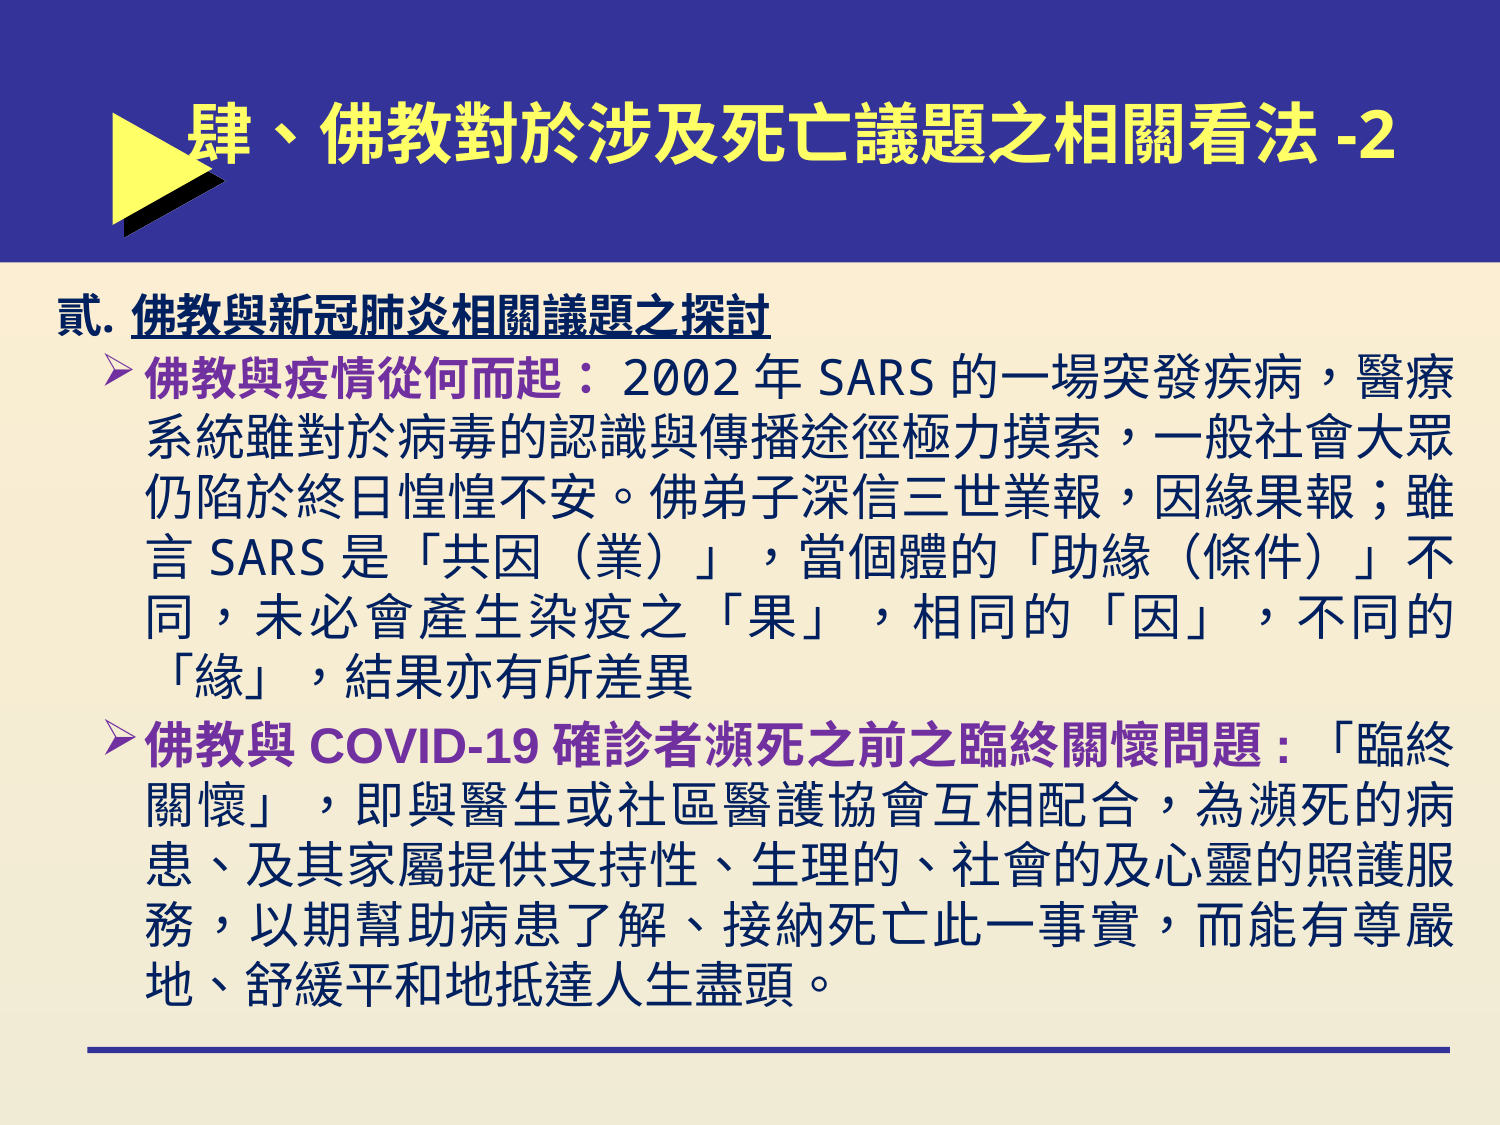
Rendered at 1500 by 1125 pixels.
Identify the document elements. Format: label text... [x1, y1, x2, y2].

title 肆、佛教對於涉及死亡議題之相關看法-2 [171, 54, 1471, 209]
text_box 佛教與新冠肺炎相關議題之探討 佛教與疫情從何而起：2002年SARS的一場突發疾病，醫療系統雖對於病毒的認識與傳播途徑極力摸索，一般社會大眾仍陷於終日惶惶不安。佛弟子深信三世業報，因緣果報；雖言SARS是「共因（業）」，當個體的「助緣（條件）」不同，未必會產生染疫之「果」，相同的「因」，不同的「緣」，結果亦有所差異 佛教與COVID-19確診者瀕死之前之臨終關懷問題:「臨終關懷」，即與醫生或社區醫護協會互相配合，為瀕死的病患、及其家屬提供支持性、生理的、社會的及心靈的照護服務，以期幫助病患了解、接納死亡此一事實，而能有尊嚴地、舒緩平和地抵達人生盡頭。 [41, 278, 1471, 1022]
